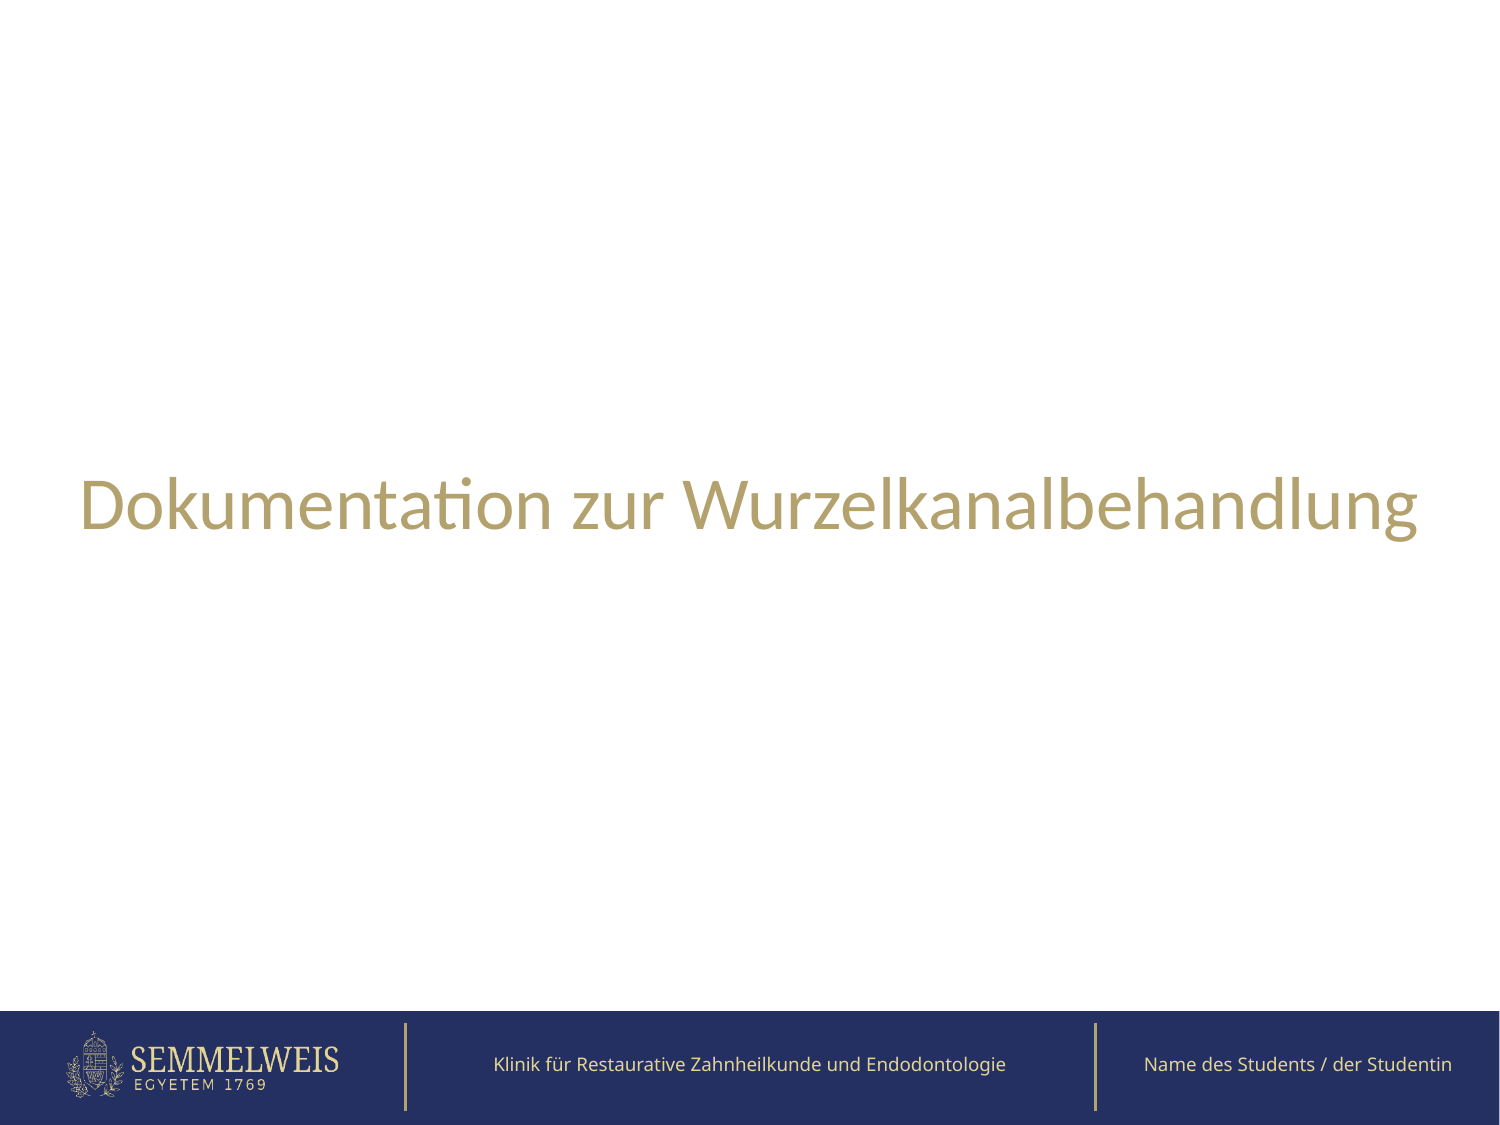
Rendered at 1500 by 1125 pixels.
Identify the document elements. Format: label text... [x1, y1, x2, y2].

title Dokumentation zur Wurzelkanalbehandlung [51, 290, 1449, 720]
picture [45, 1005, 359, 1123]
